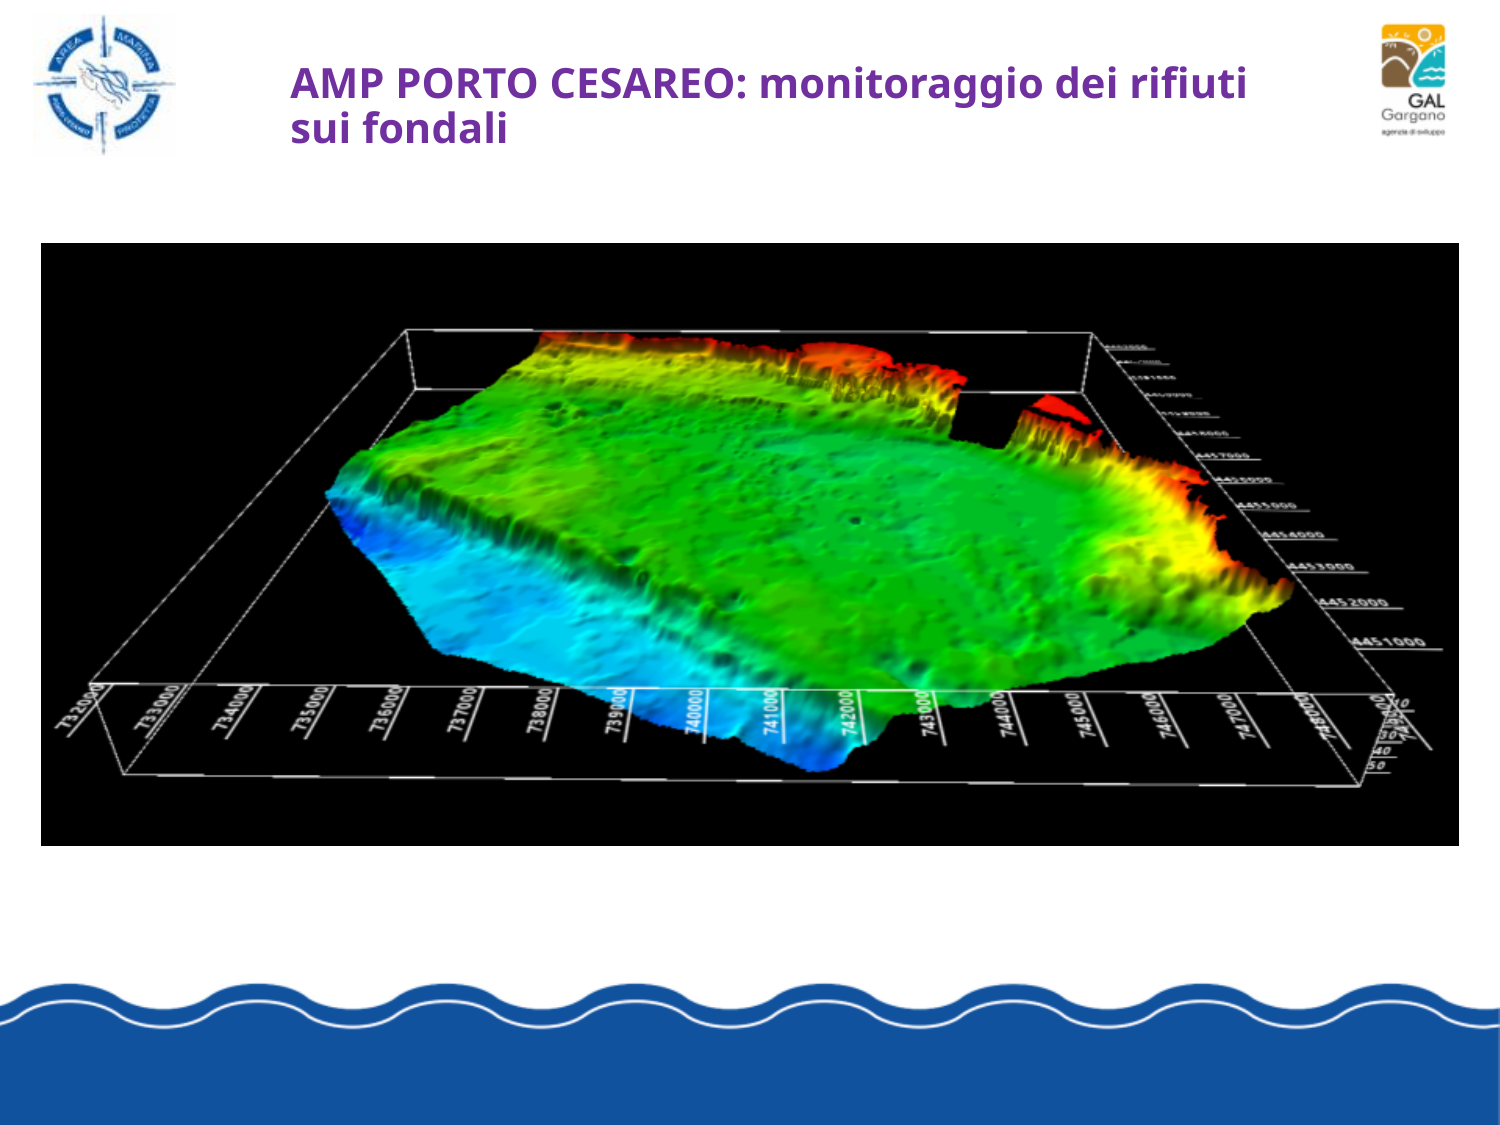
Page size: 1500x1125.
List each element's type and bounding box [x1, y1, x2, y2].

picture [41, 243, 1459, 846]
picture [0, 970, 1500, 1125]
text_box [33, 14, 1467, 156]
